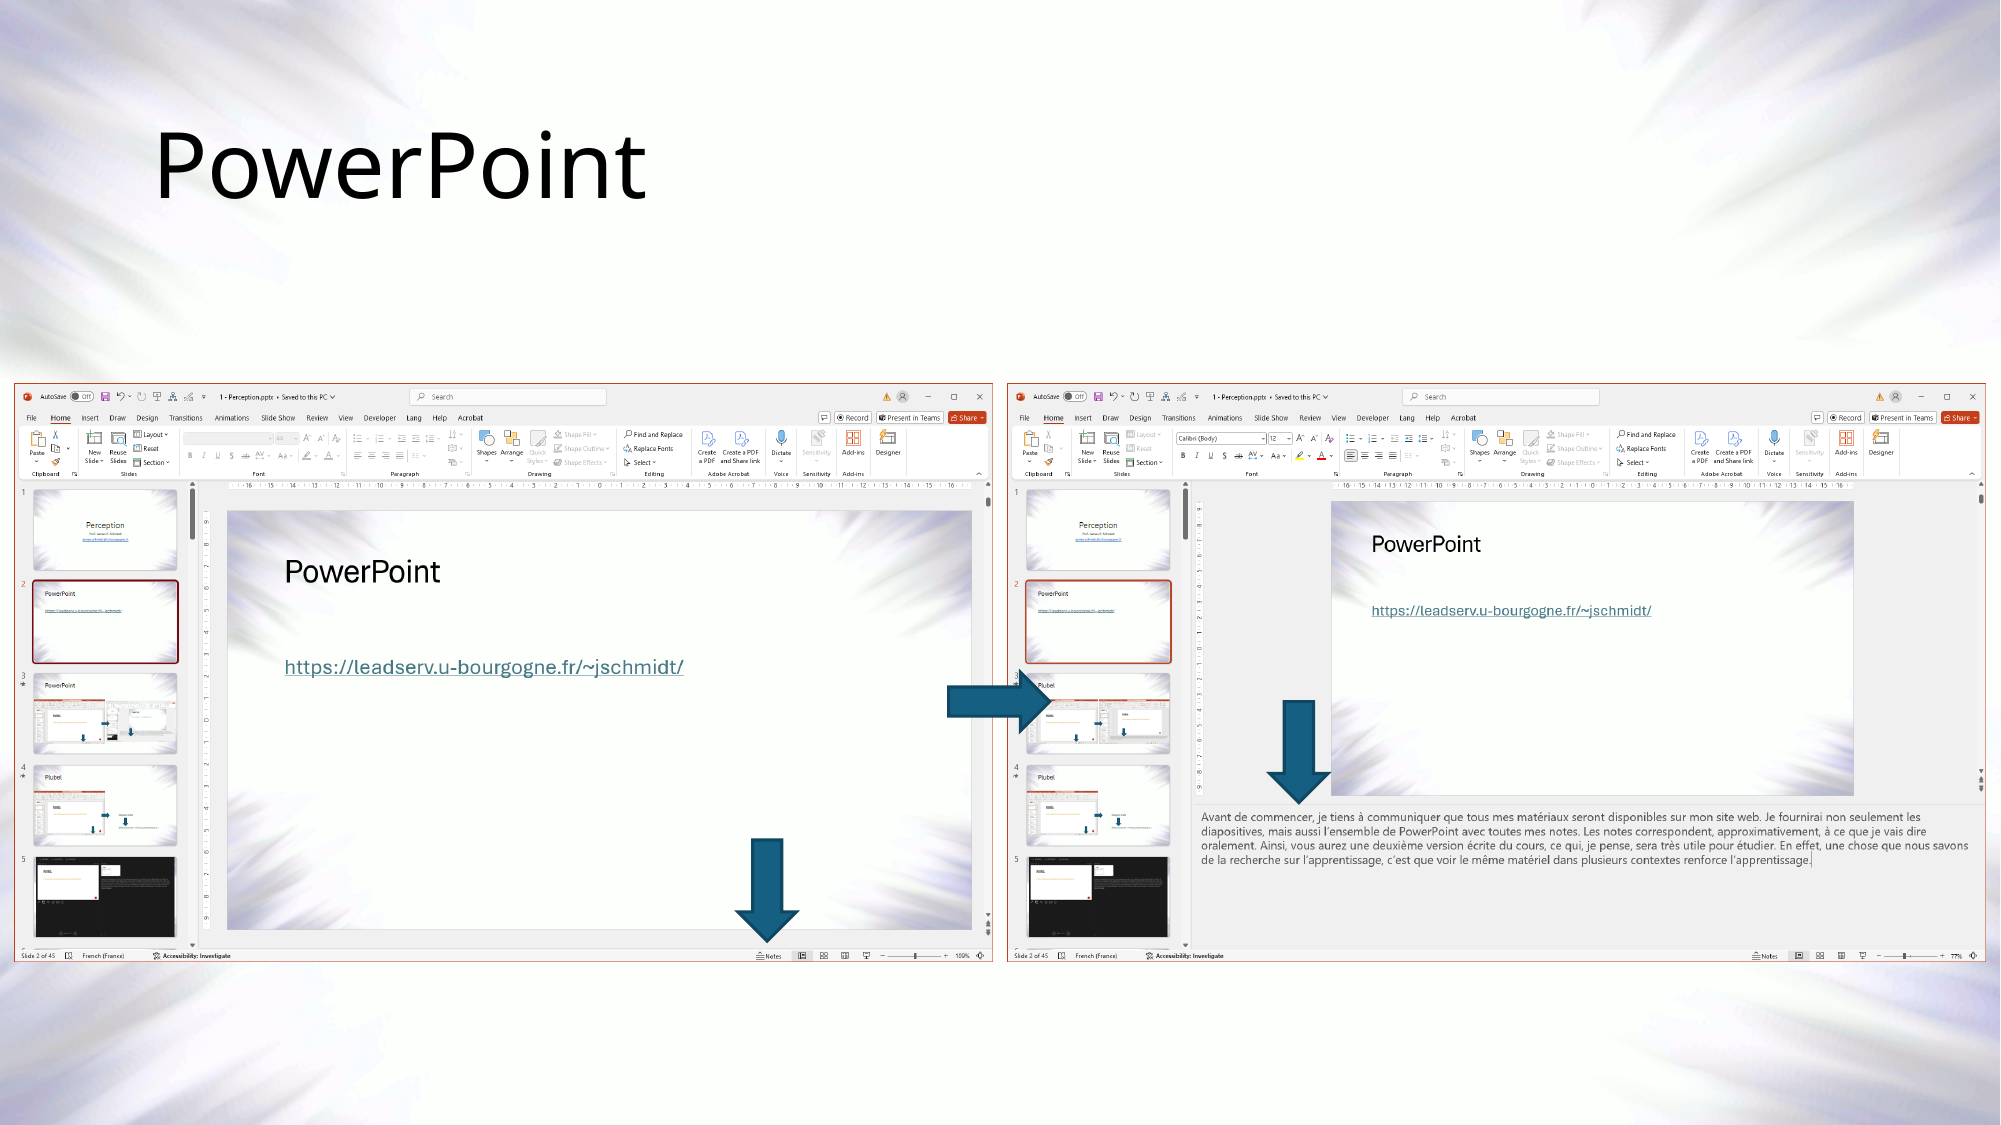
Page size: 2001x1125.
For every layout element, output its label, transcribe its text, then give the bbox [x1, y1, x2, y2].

text_box [994, 685, 1006, 718]
picture [0, 0, 2001, 1125]
title PowerPoint [137, 59, 1863, 278]
